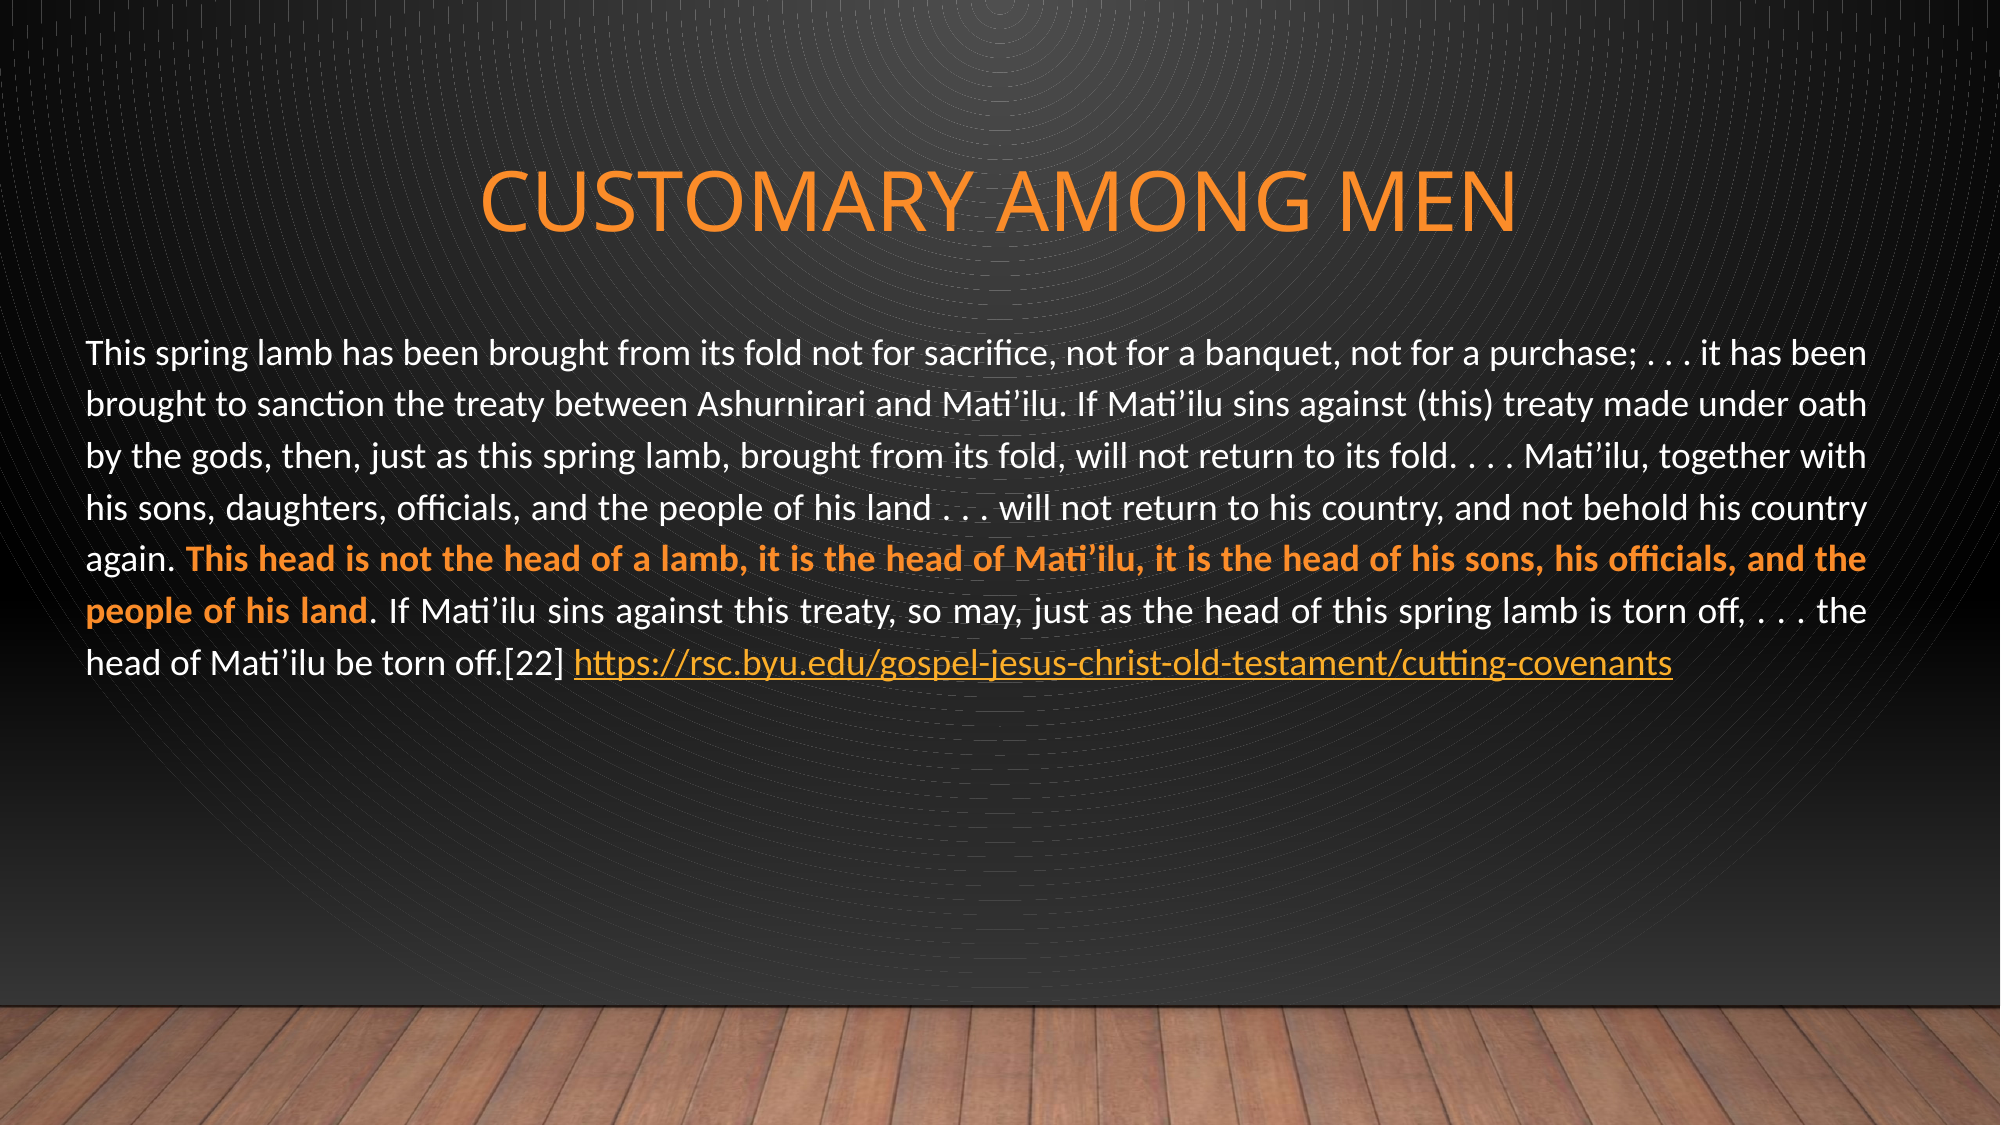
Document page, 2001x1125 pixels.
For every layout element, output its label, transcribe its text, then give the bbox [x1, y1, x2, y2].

picture [0, 1005, 2000, 1125]
title Customary among Men [237, 117, 1763, 291]
list This spring lamb has been brought from its fold not for sacrifice, not for a banquet, not for a purchase; . . . it has been brought to sanction the treaty between Ashurnirari and Mati’ilu. If Mati’ilu sins against (this) treaty made under oath by the gods, then, just as this spring lamb, brought from its fold, will not return to its fold. . . . Mati’ilu, together with his sons, daughters, officials, and the people of his land . . . will not return to his country, and not behold his country again. This head is not the head of a lamb, it is the head of Mati’ilu, it is the head of his sons, his officials, and the people of his land. If Mati’ilu sins against this treaty, so may, just as the head of this spring lamb is torn off, . . . the head of Mati’ilu be torn off.[22] https://rsc.byu.edu/gospel-jesus-christ-old-testament/cutting-covenants [70, 313, 1885, 1092]
